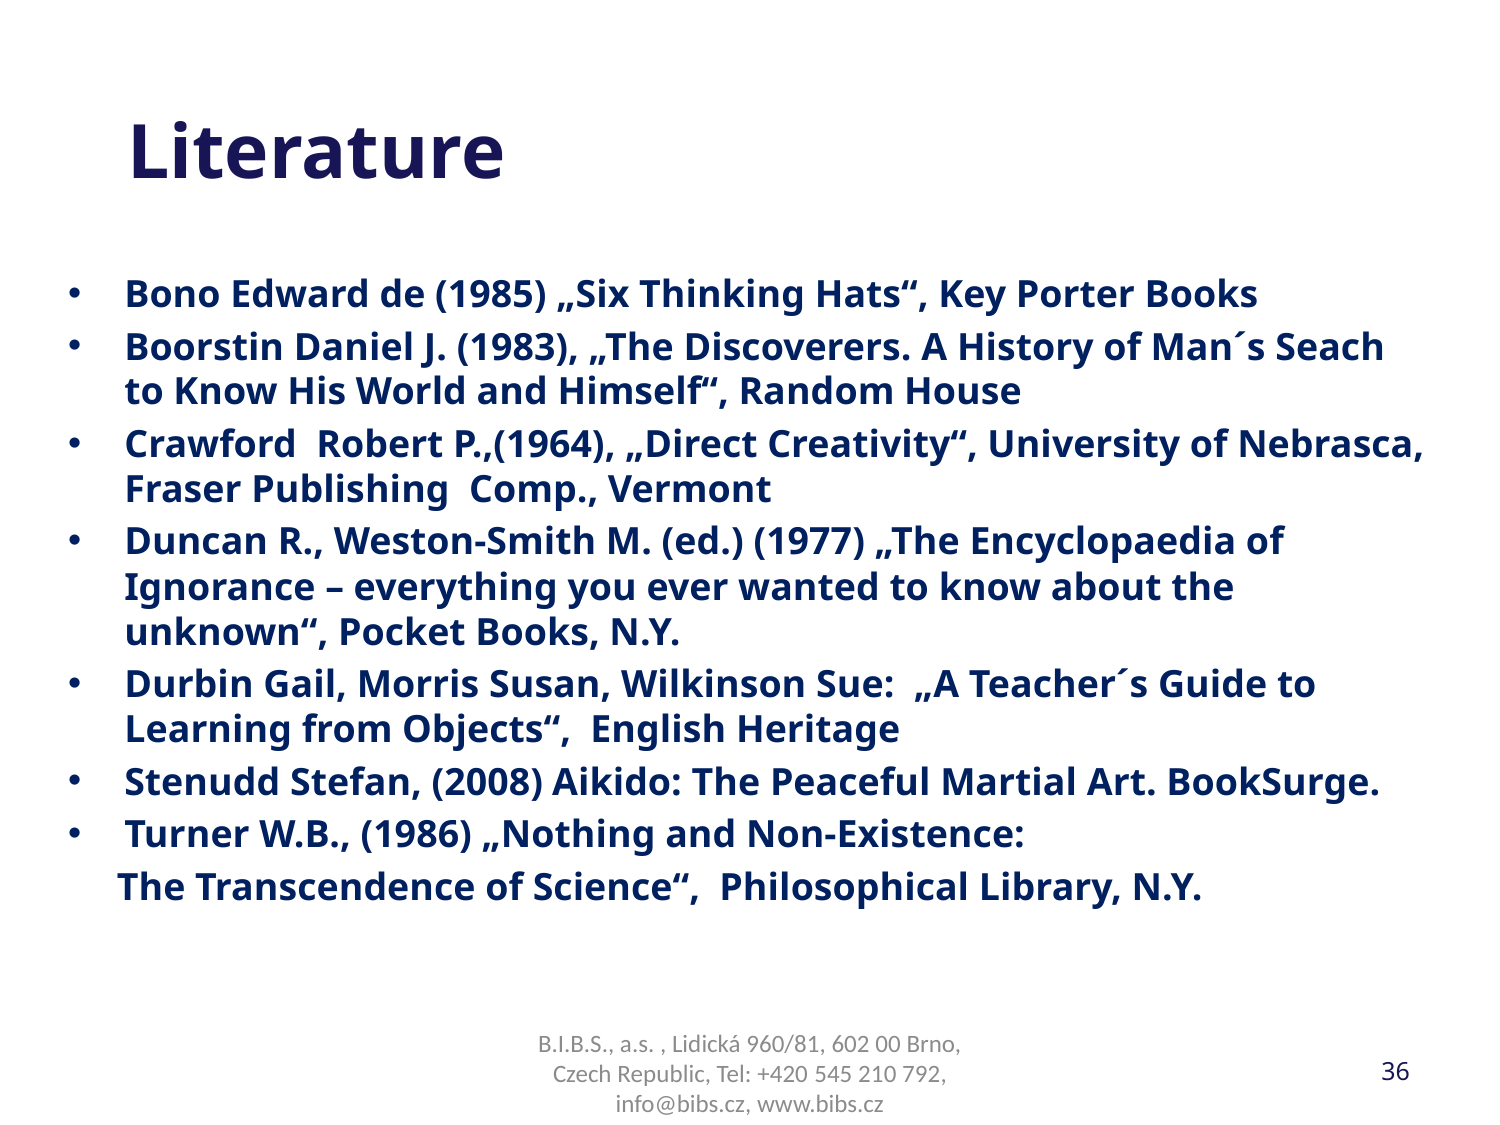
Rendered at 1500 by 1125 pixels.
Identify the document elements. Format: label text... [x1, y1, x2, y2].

text_box Literature [112, 54, 1253, 243]
slide_number 36 [1074, 1042, 1425, 1103]
list Bono Edward de (1985) „Six Thinking Hats“, Key Porter Books Boorstin Daniel J. (1983), „The Discoverers. A History of Man´s Seach to Know His World and Himself“, Random House Crawford Robert P.,(1964), „Direct Creativity“, University of Nebrasca, Fraser Publishing Comp., Vermont Duncan R., Weston-Smith M. (ed.) (1977) „The Encyclopaedia of Ignorance – everything you ever wanted to know about the unknown“, Pocket Books, N.Y. Durbin Gail, Morris Susan, Wilkinson Sue: „A Teacher´s Guide to Learning from Objects“, English Heritage Stenudd Stefan, (2008) Aikido: The Peaceful Martial Art. BookSurge. Turner W.B., (1986) „Nothing and Non-Existence: The Transcendence of Science“, Philosophical Library, N.Y. [53, 262, 1447, 1035]
footer B.I.B.S., a.s. , Lidická 960/81, 602 00 Brno, Czech Republic, Tel: +420 545 210 792, info@bibs.cz, www.bibs.cz [512, 1042, 988, 1103]
